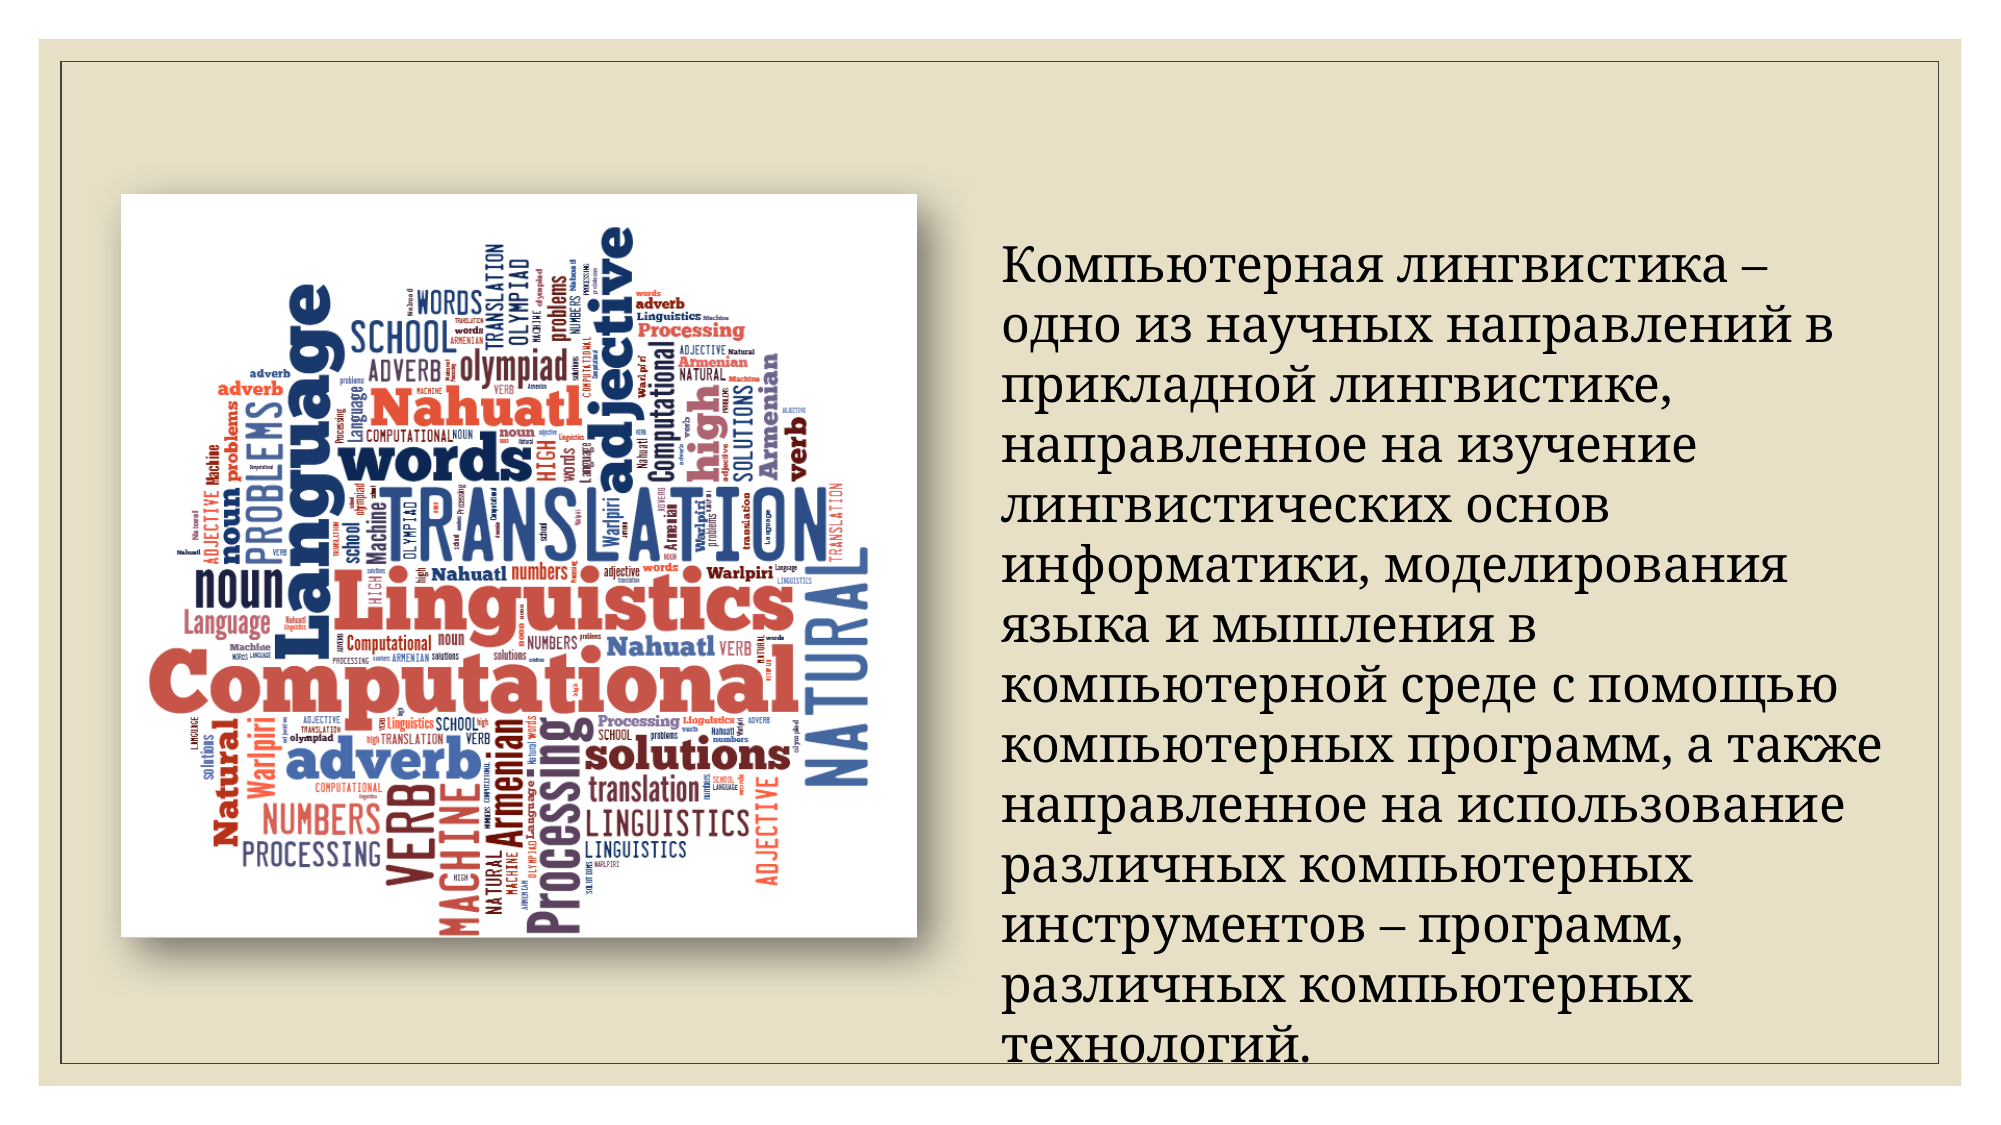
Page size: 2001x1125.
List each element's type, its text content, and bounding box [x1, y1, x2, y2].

text_box Компьютерная лингвистика – одно из научных направлений в прикладной лингвистике, направленное на изучение лингвистических основ информатики, моделирования языка и мышления в компьютерной среде с помощью компьютерных программ, а также направленное на использование различных компьютерных инструментов – программ, различных компьютерных технологий. [986, 225, 1907, 1081]
picture [121, 194, 917, 938]
